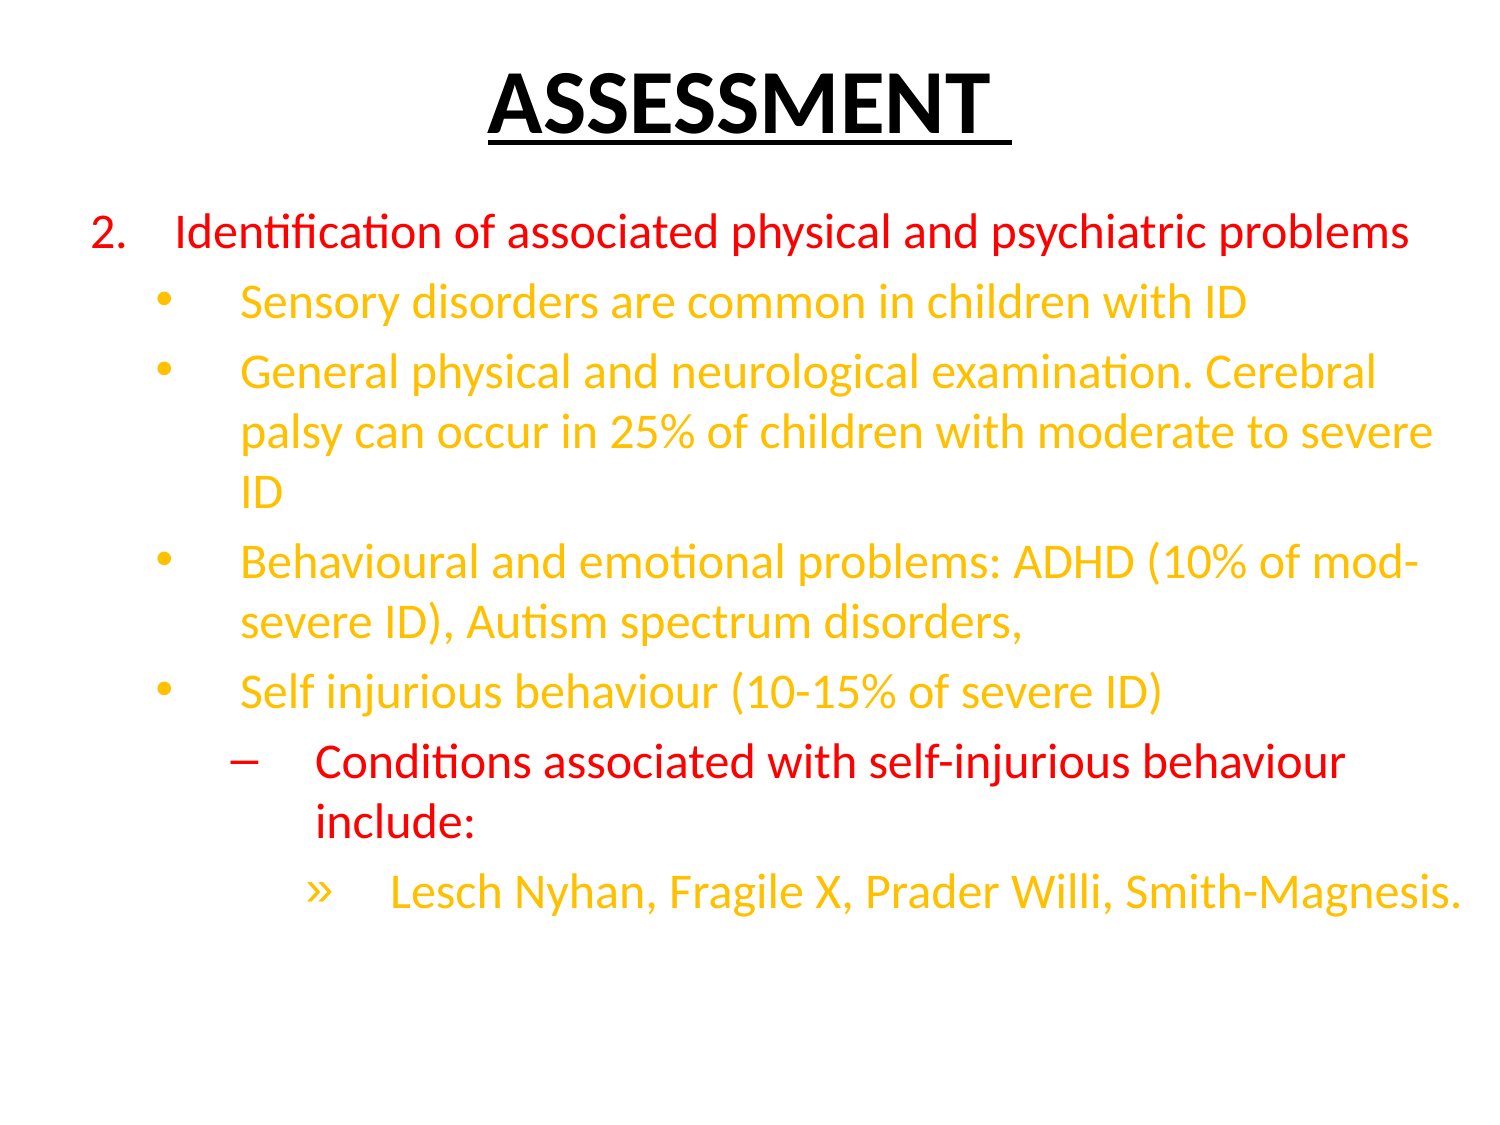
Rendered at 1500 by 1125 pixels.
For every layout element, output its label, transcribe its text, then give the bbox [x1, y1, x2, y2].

list Identification of associated physical and psychiatric problems Sensory disorders are common in children with ID General physical and neurological examination. Cerebral palsy can occur in 25% of children with moderate to severe ID Behavioural and emotional problems: ADHD (10% of mod-severe ID), Autism spectrum disorders, Self injurious behaviour (10-15% of severe ID) Conditions associated with self-injurious behaviour include: Lesch Nyhan, Fragile X, Prader Willi, Smith-Magnesis. [0, 190, 1500, 1125]
title ASSESSMENT [0, 3, 1500, 190]
